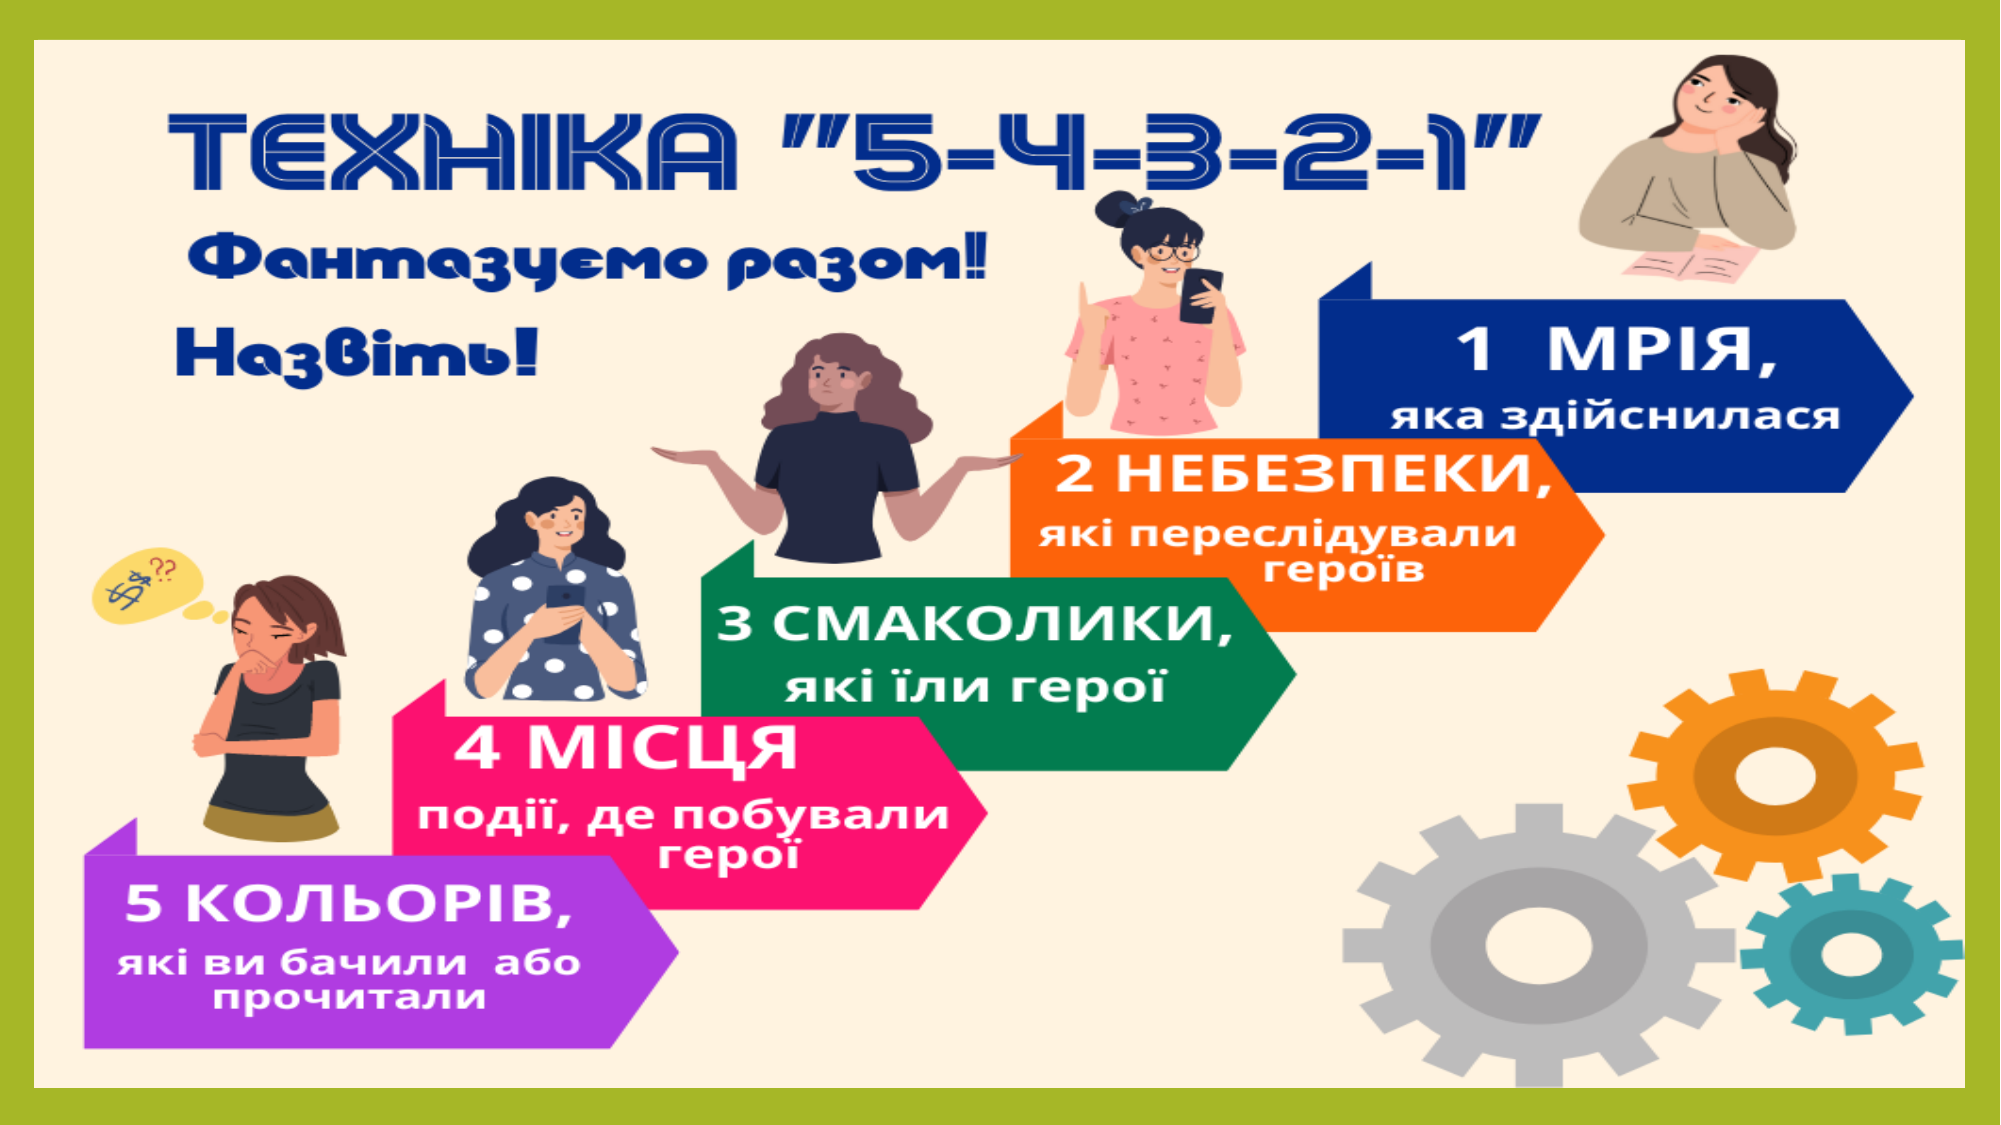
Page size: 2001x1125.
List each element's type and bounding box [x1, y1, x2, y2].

list [33, 39, 1965, 1088]
